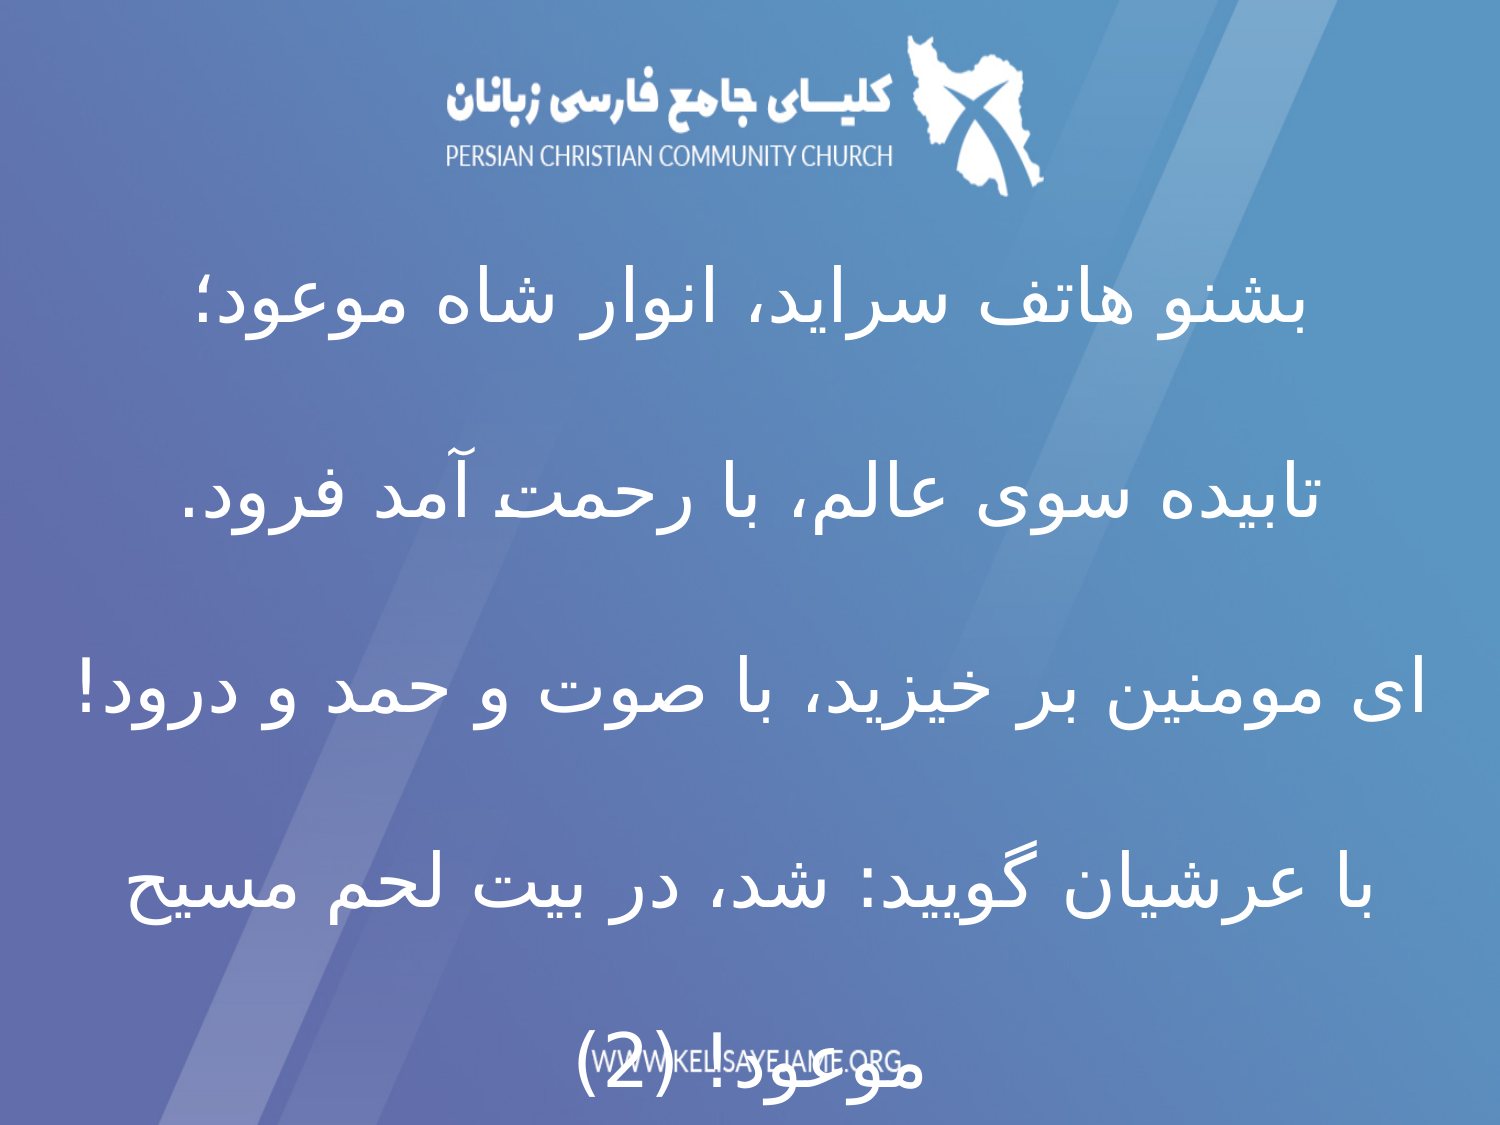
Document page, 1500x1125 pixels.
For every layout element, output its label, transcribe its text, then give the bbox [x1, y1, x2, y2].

picture [0, 0, 1500, 1125]
subtitle بشنو هاتف سرايد، انوار شاه موعود؛ تابيده سوی عالم، با رحمت آمد فرود. ای مومنين بر خيزيد، با صوت و حمد و درود! با عرشيان گوييد: شد، در بيت لحم مسيح موعود! (2) [1, 149, 1500, 1025]
